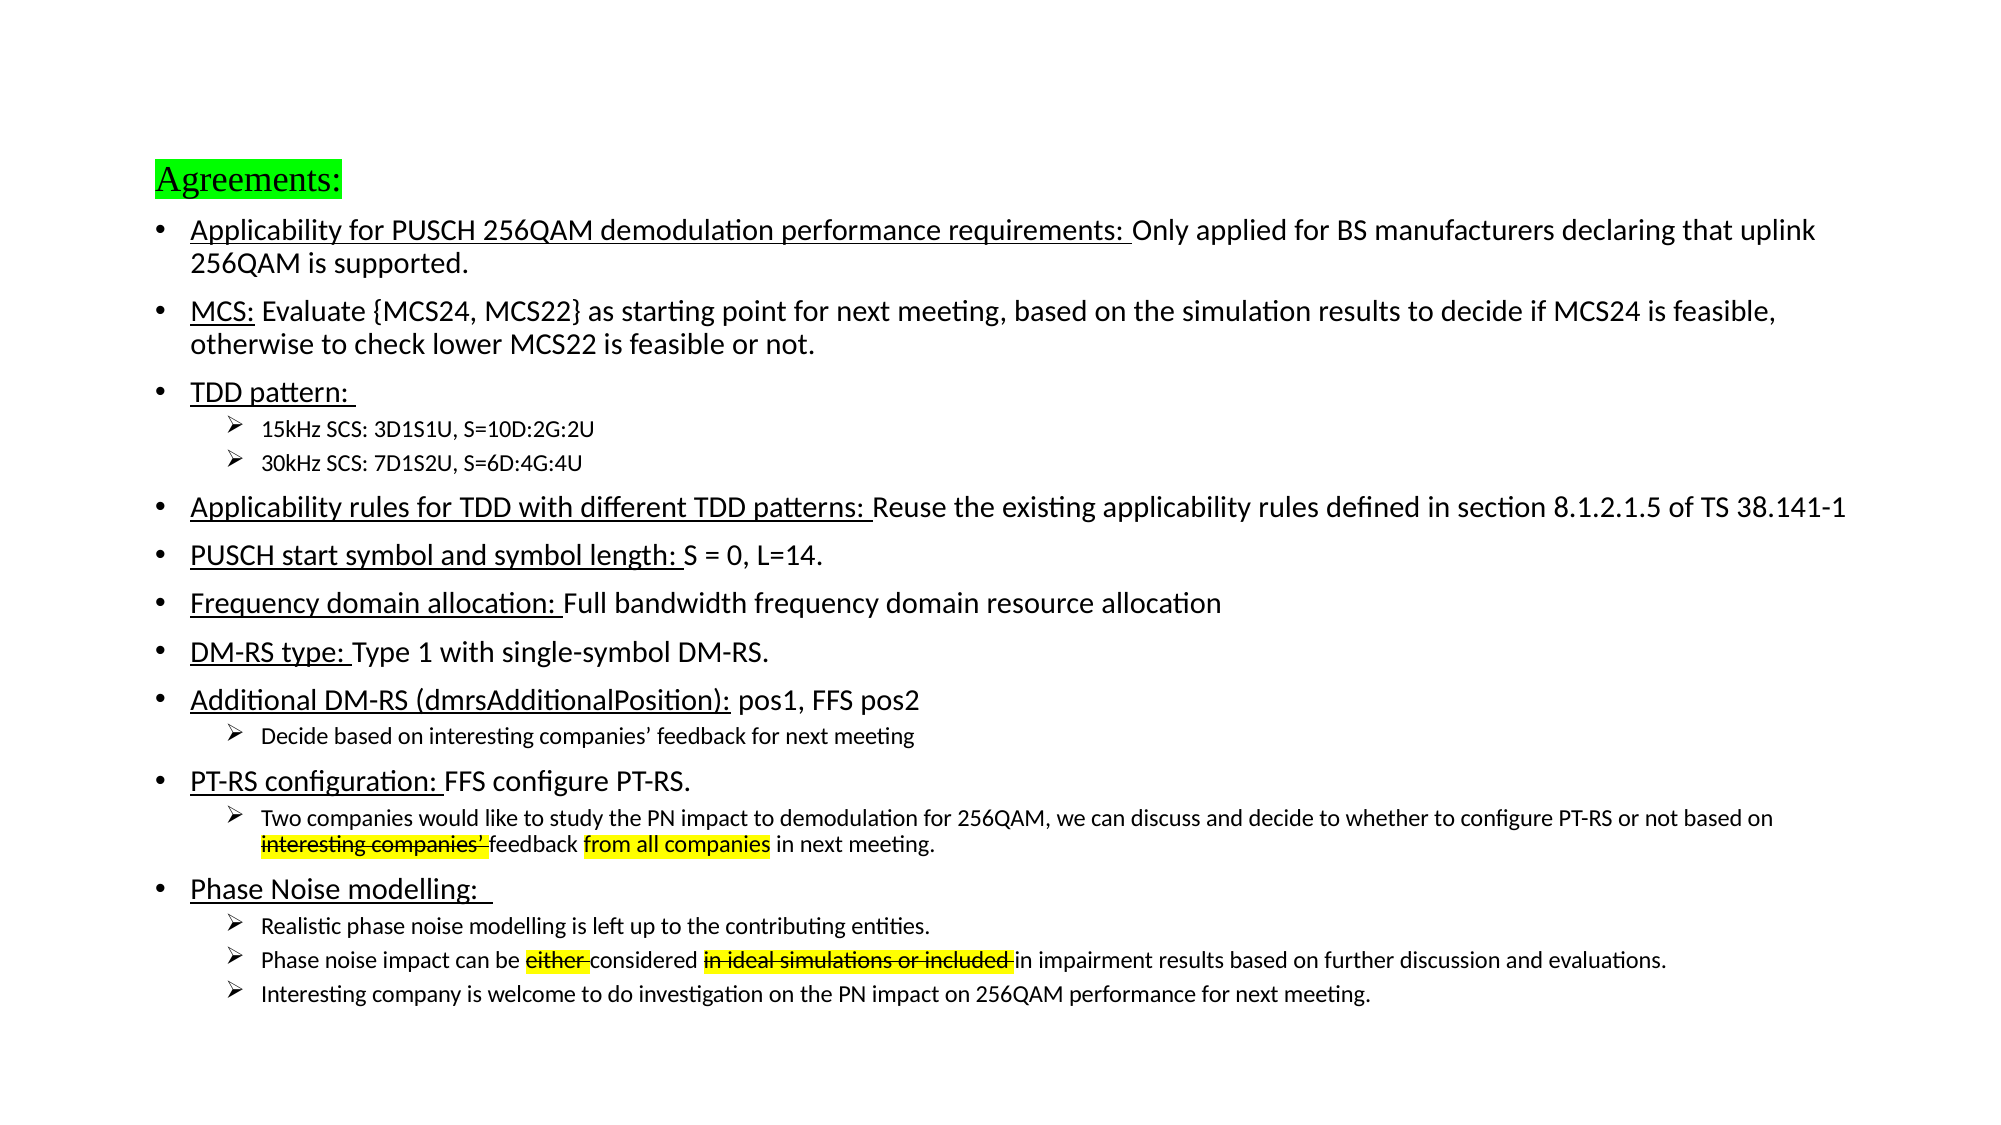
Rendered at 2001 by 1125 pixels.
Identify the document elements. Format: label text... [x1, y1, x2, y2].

list Agreements: Applicability for PUSCH 256QAM demodulation performance requirements: Only applied for BS manufacturers declaring that uplink 256QAM is supported. MCS: Evaluate {MCS24, MCS22} as starting point for next meeting, based on the simulation results to decide if MCS24 is feasible, otherwise to check lower MCS22 is feasible or not. TDD pattern: 15kHz SCS: 3D1S1U, S=10D:2G:2U 30kHz SCS: 7D1S2U, S=6D:4G:4U Applicability rules for TDD with different TDD patterns: Reuse the existing applicability rules defined in section 8.1.2.1.5 of TS 38.141-1 PUSCH start symbol and symbol length: S = 0, L=14. Frequency domain allocation: Full bandwidth frequency domain resource allocation DM-RS type: Type 1 with single-symbol DM-RS. Additional DM-RS (dmrsAdditionalPosition): pos1, FFS pos2 Decide based on interesting companies’ feedback for next meeting PT-RS configuration: FFS configure PT-RS. Two companies would like to study the PN impact to demodulation for 256QAM, we can discuss and decide to whether to configure PT-RS or not based on interesting companies’ feedback from all companies in next meeting. Phase Noise modelling: Realistic phase noise modelling is left up to the contributing entities. Phase noise impact can be either considered in ideal simulations or included in impairment results based on further discussion and evaluations. Interesting company is welcome to do investigation on the PN impact on 256QAM performance for next meeting. [140, 152, 1866, 1045]
